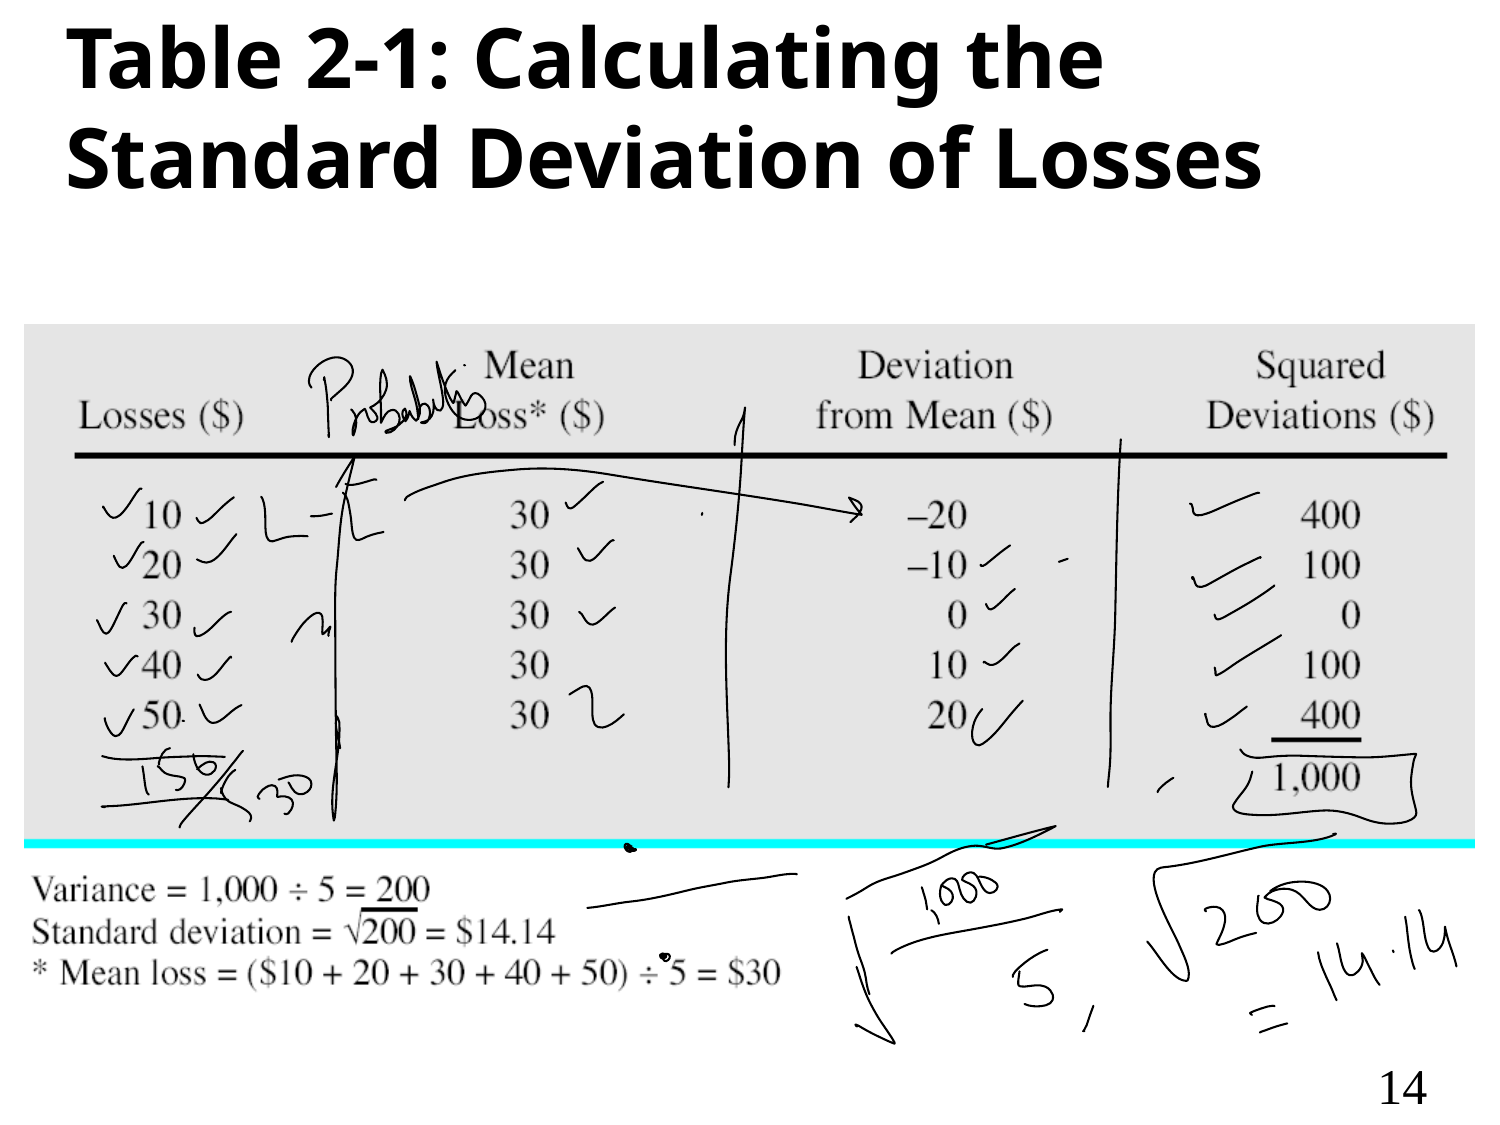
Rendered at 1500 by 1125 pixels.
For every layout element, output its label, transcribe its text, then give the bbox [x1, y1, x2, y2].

title Table 2-1: Calculating the Standard Deviation of Losses [50, 49, 1463, 213]
picture [24, 324, 1475, 1000]
slide_number 14 [1362, 1046, 1500, 1125]
